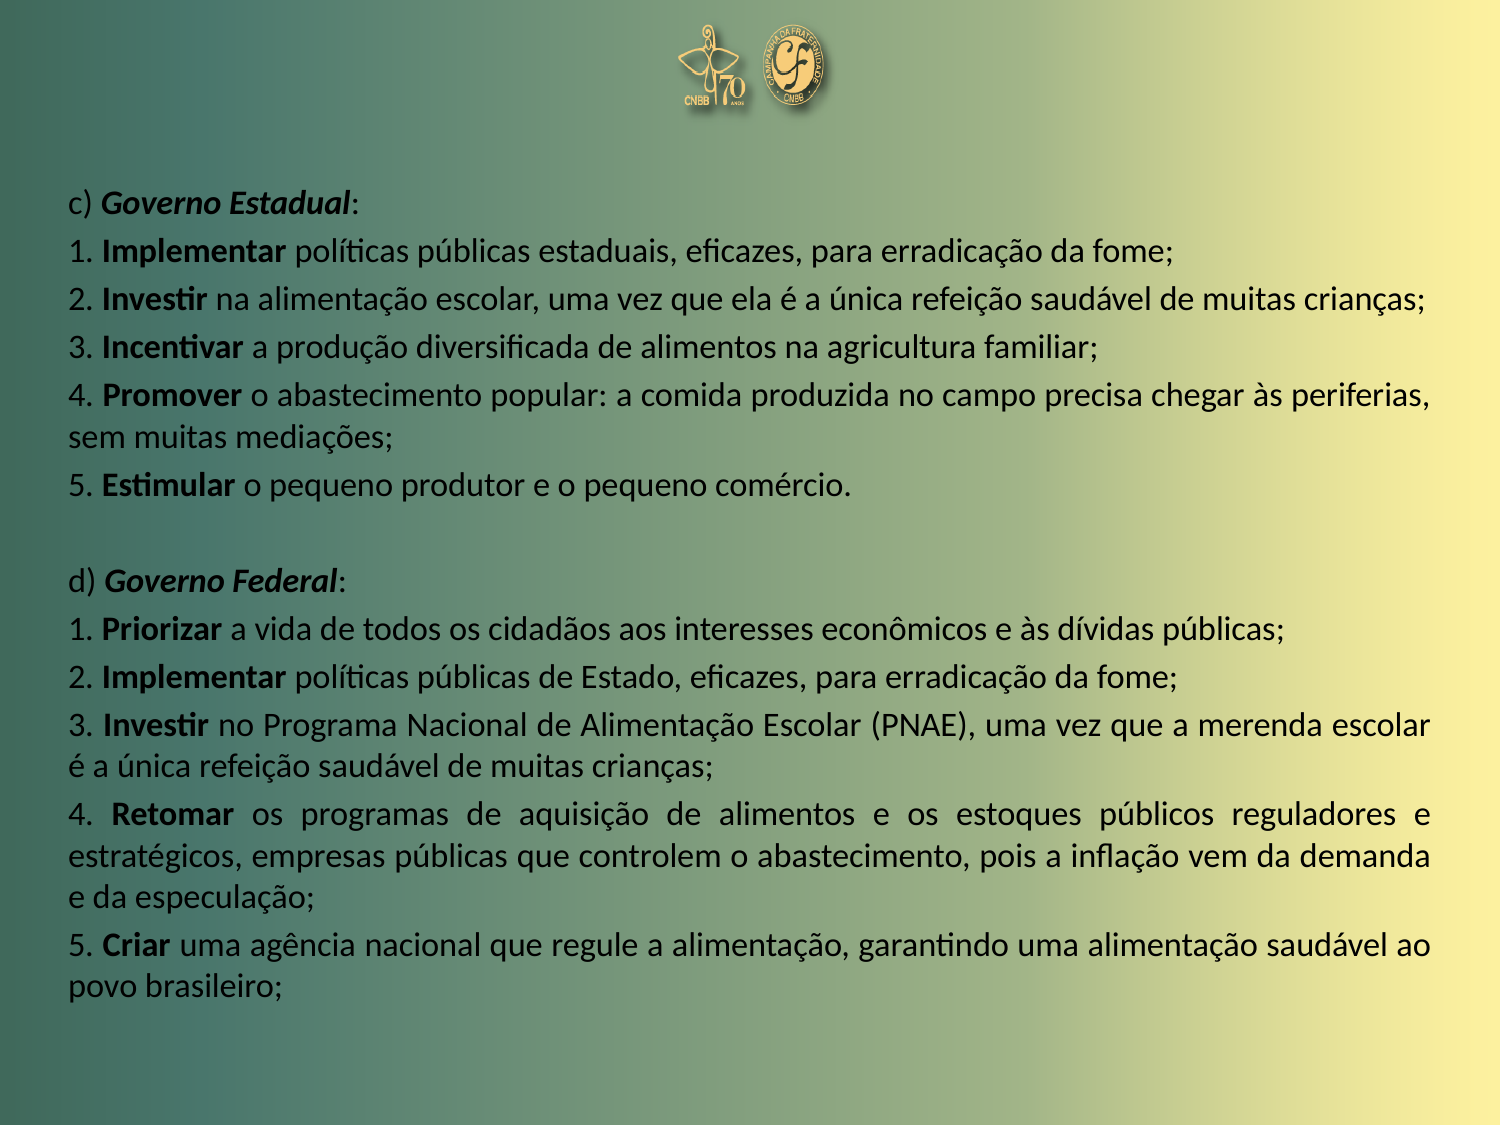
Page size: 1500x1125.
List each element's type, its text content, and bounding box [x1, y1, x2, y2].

list c) Governo Estadual: 1. Implementar políticas públicas estaduais, eficazes, para erradicação da fome; 2. Investir na alimentação escolar, uma vez que ela é a única refeição saudável de muitas crianças; 3. Incentivar a produção diversificada de alimentos na agricultura familiar; 4. Promover o abastecimento popular: a comida produzida no campo precisa chegar às periferias, sem muitas mediações; 5. Estimular o pequeno produtor e o pequeno comércio. d) Governo Federal: 1. Priorizar a vida de todos os cidadãos aos interesses econômicos e às dívidas públicas; 2. Implementar políticas públicas de Estado, eficazes, para erradicação da fome; 3. Investir no Programa Nacional de Alimentação Escolar (PNAE), uma vez que a merenda escolar é a única refeição saudável de muitas crianças; 4. Retomar os programas de aquisição de alimentos e os estoques públicos reguladores e estratégicos, empresas públicas que controlem o abastecimento, pois a inflação vem da demanda e da especulação; 5. Criar uma agência nacional que regule a alimentação, garantindo uma alimentação saudável ao povo brasileiro; [53, 172, 1447, 1118]
picture [0, 0, 1500, 1125]
